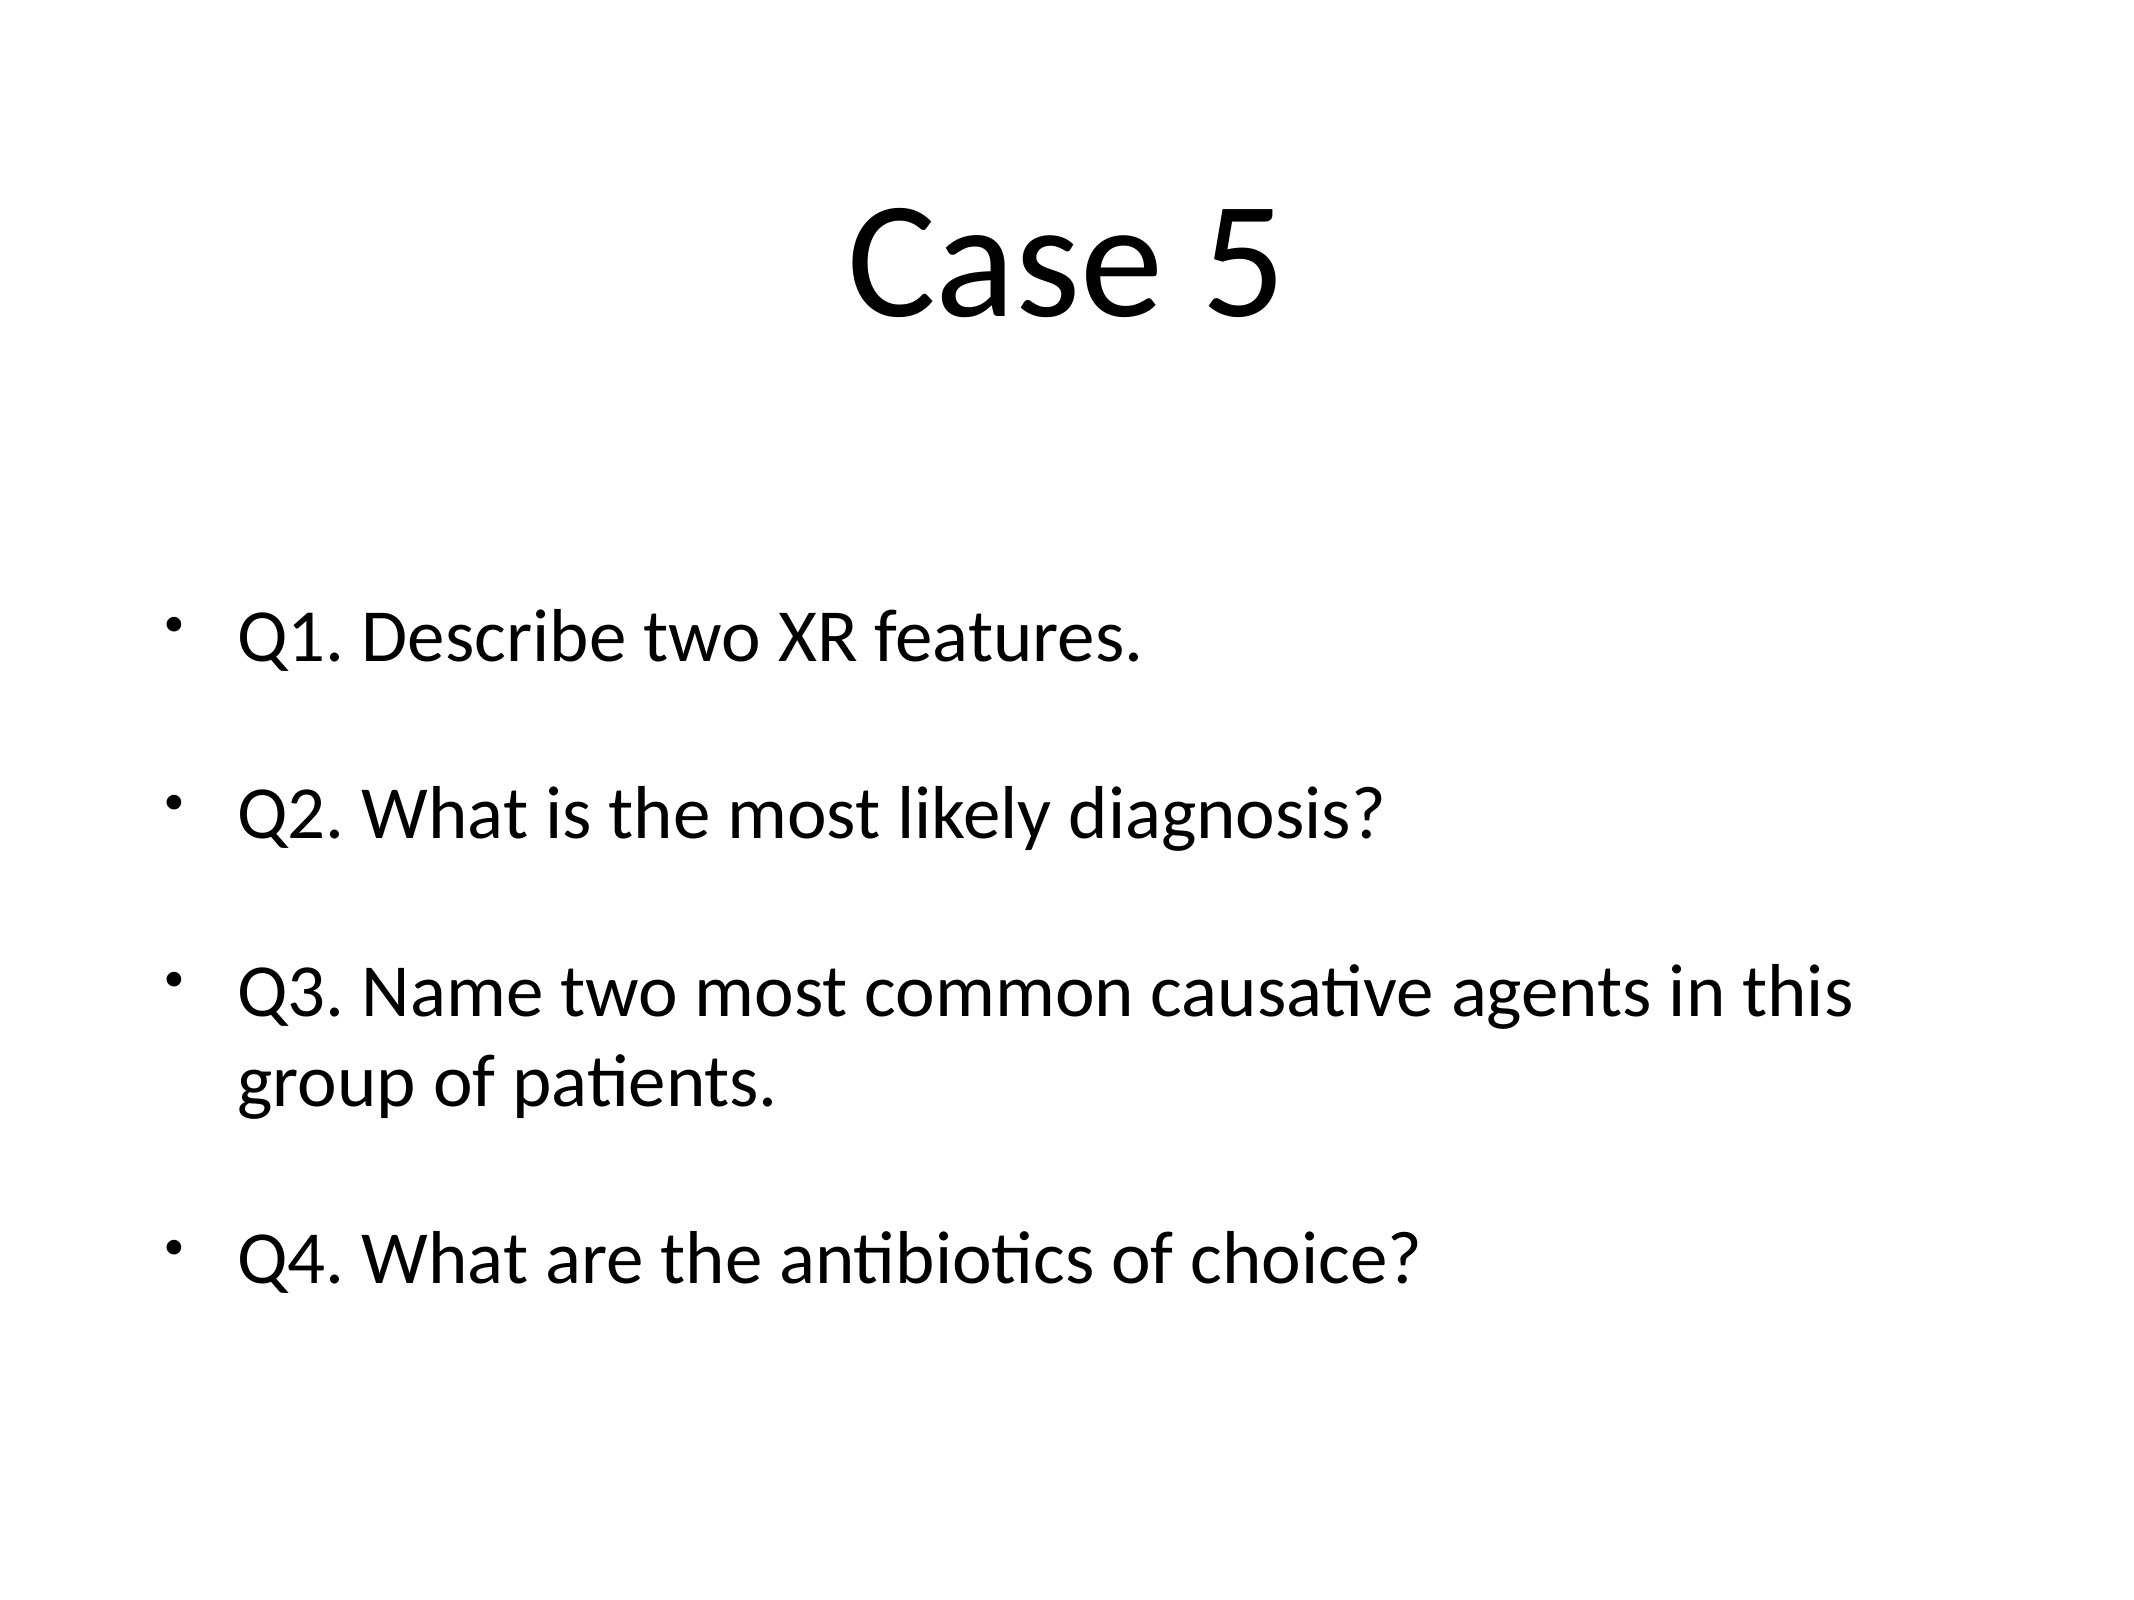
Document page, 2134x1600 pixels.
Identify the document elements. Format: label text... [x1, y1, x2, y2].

list Q1. Describe two XR features. Q2. What is the most likely diagnosis? Q3. Name two most common causative agents in this group of patients. Q4. What are the antibiotics of choice? [155, 426, 1978, 1459]
title Case 5 [155, 72, 1978, 426]
